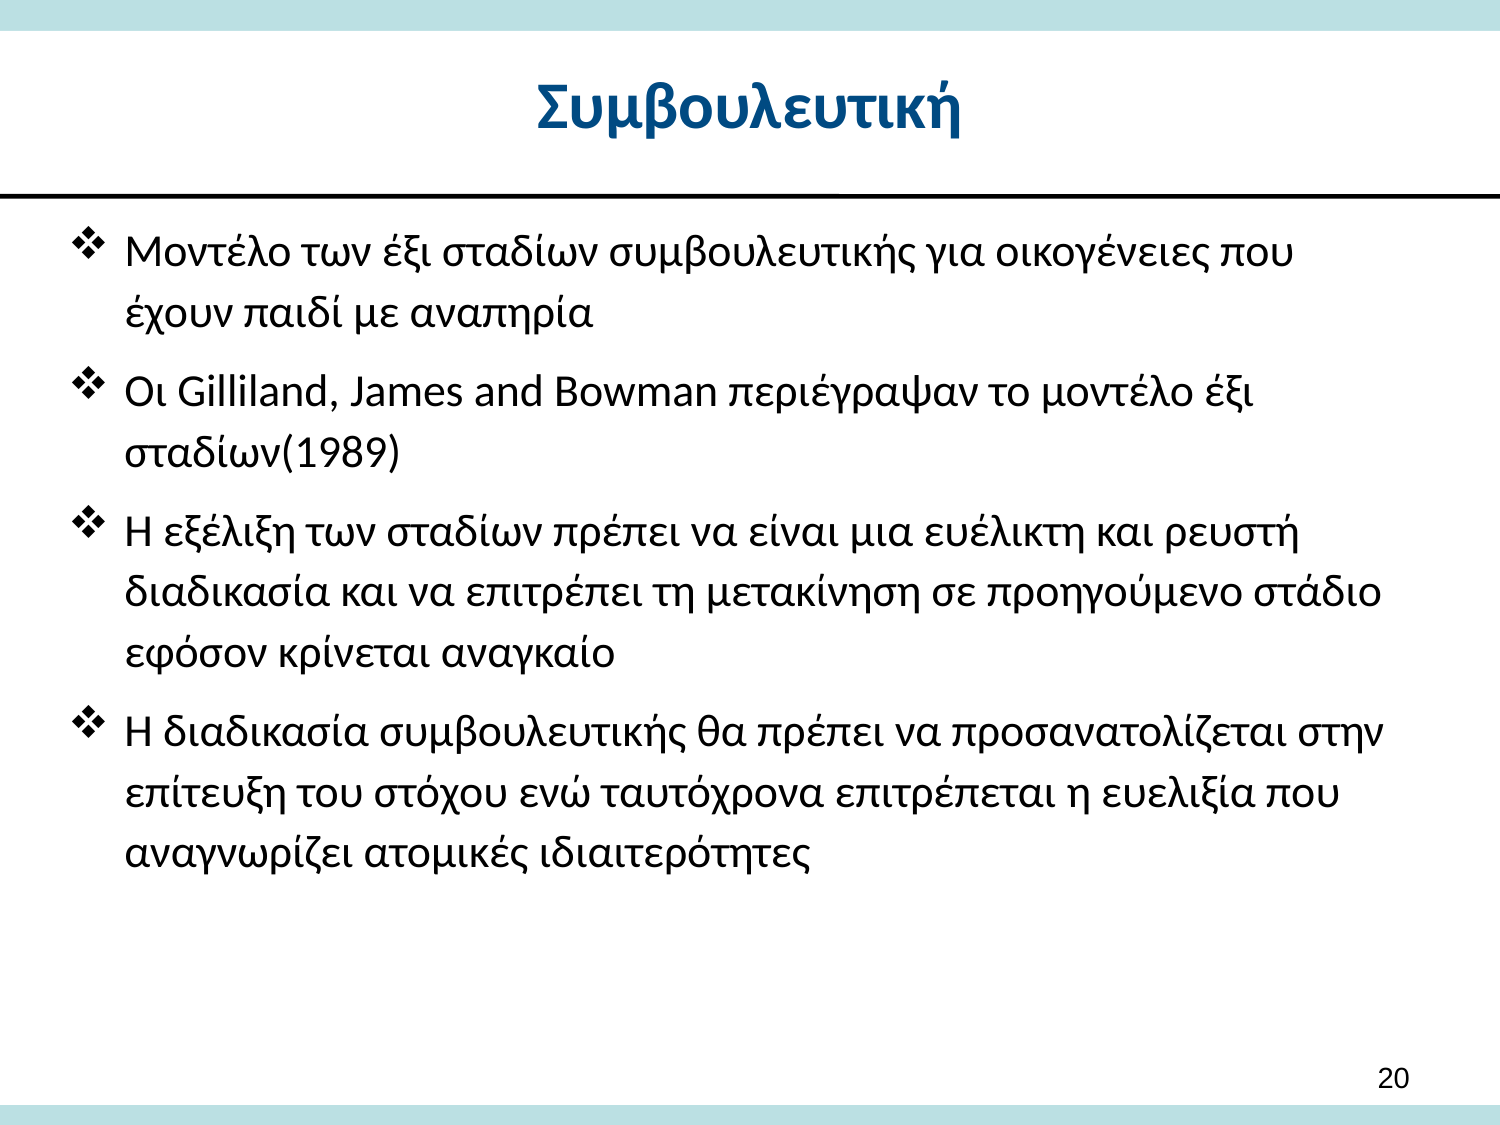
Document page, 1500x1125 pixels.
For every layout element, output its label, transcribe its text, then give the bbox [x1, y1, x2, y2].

title Συμβουλευτική [0, 30, 1500, 173]
list Μοντέλο των έξι σταδίων συμβουλευτικής για οικογένειες που έχουν παιδί με αναπηρία Οι Gilliland, James and Bowman περιέγραψαν το μοντέλο έξι σταδίων(1989) Η εξέλιξη των σταδίων πρέπει να είναι μια ευέλικτη και ρευστή διαδικασία και να επιτρέπει τη μετακίνηση σε προηγούμενο στάδιο εφόσον κρίνεται αναγκαίο Η διαδικασία συμβουλευτικής θα πρέπει να προσανατολίζεται στην επίτευξη του στόχου ενώ ταυτόχρονα επιτρέπεται η ευελιξία που αναγνωρίζει ατομικές ιδιαιτερότητες [53, 208, 1424, 1059]
slide_number 20 [1074, 1051, 1426, 1095]
